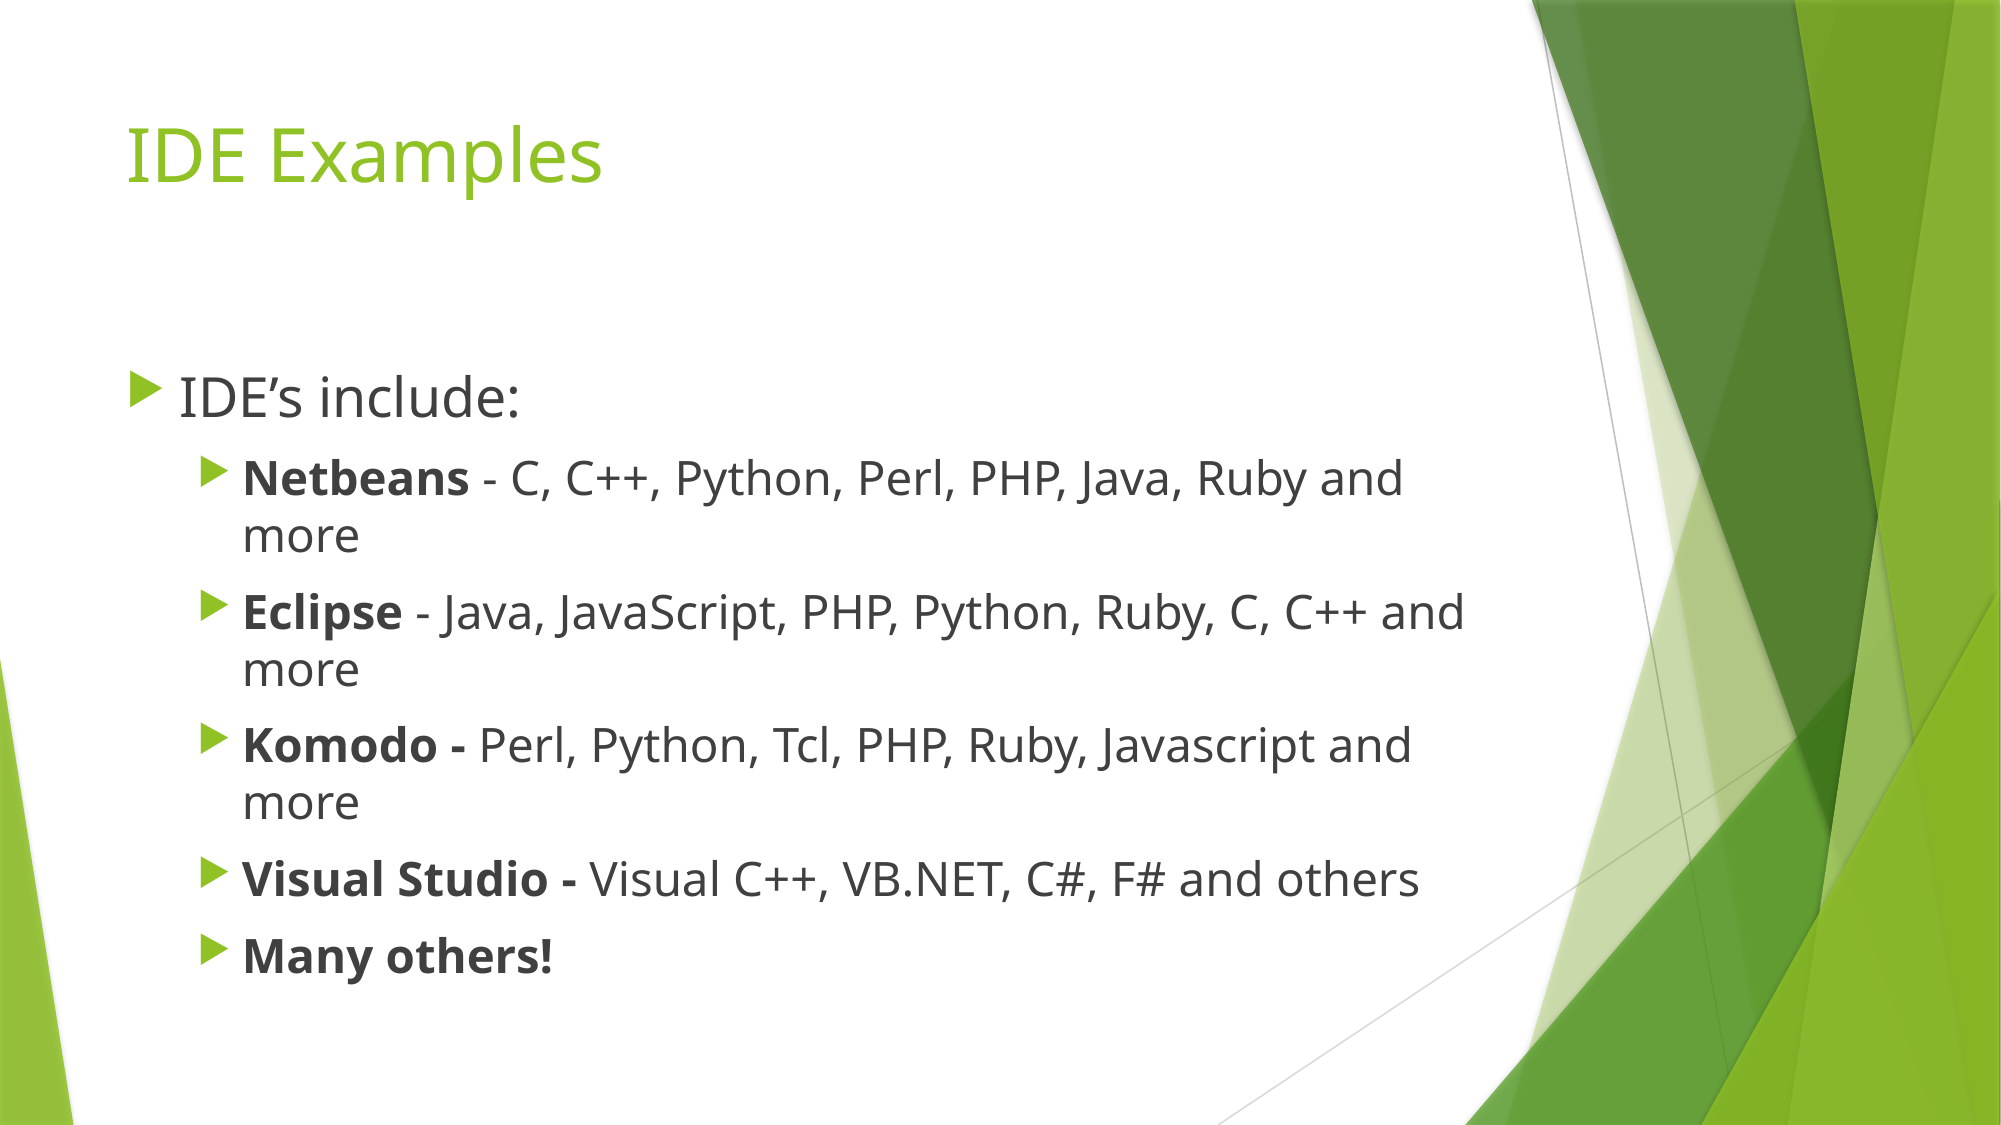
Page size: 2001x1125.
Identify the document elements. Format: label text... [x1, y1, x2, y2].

title IDE Examples [111, 99, 1522, 317]
list IDE’s include: Netbeans - C, C++, Python, Perl, PHP, Java, Ruby and more Eclipse - Java, JavaScript, PHP, Python, Ruby, C, C++ and more Komodo - Perl, Python, Tcl, PHP, Ruby, Javascript and more Visual Studio - Visual C++, VB.NET, C#, F# and others Many others! [111, 354, 1522, 992]
